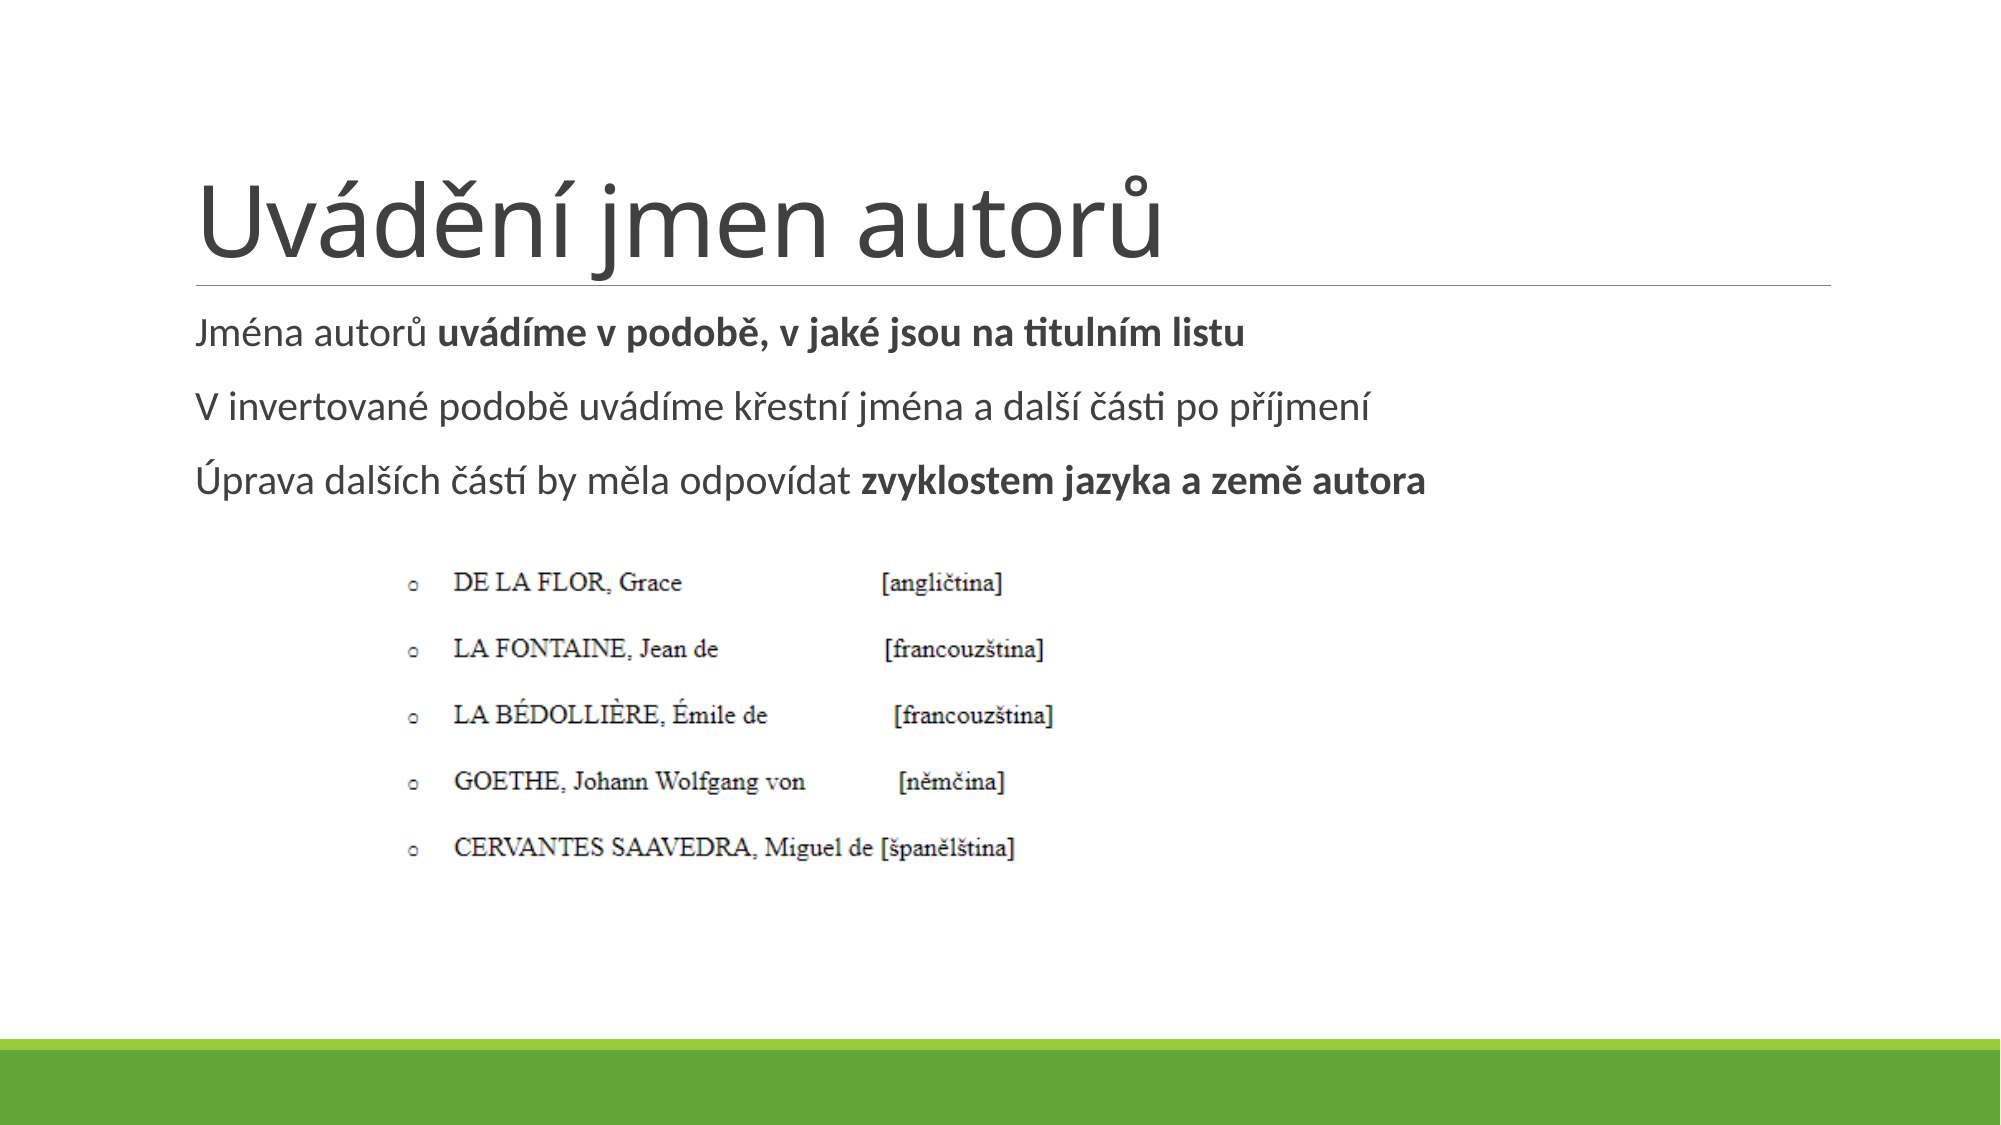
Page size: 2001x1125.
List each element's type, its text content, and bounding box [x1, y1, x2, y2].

title Uvádění jmen autorů [180, 47, 1830, 285]
list Jména autorů uvádíme v podobě, v jaké jsou na titulním listu V invertované podobě uvádíme křestní jména a další části po příjmení Úprava dalších částí by měla odpovídat zvyklostem jazyka a země autora [180, 302, 1830, 963]
picture [352, 553, 1104, 892]
